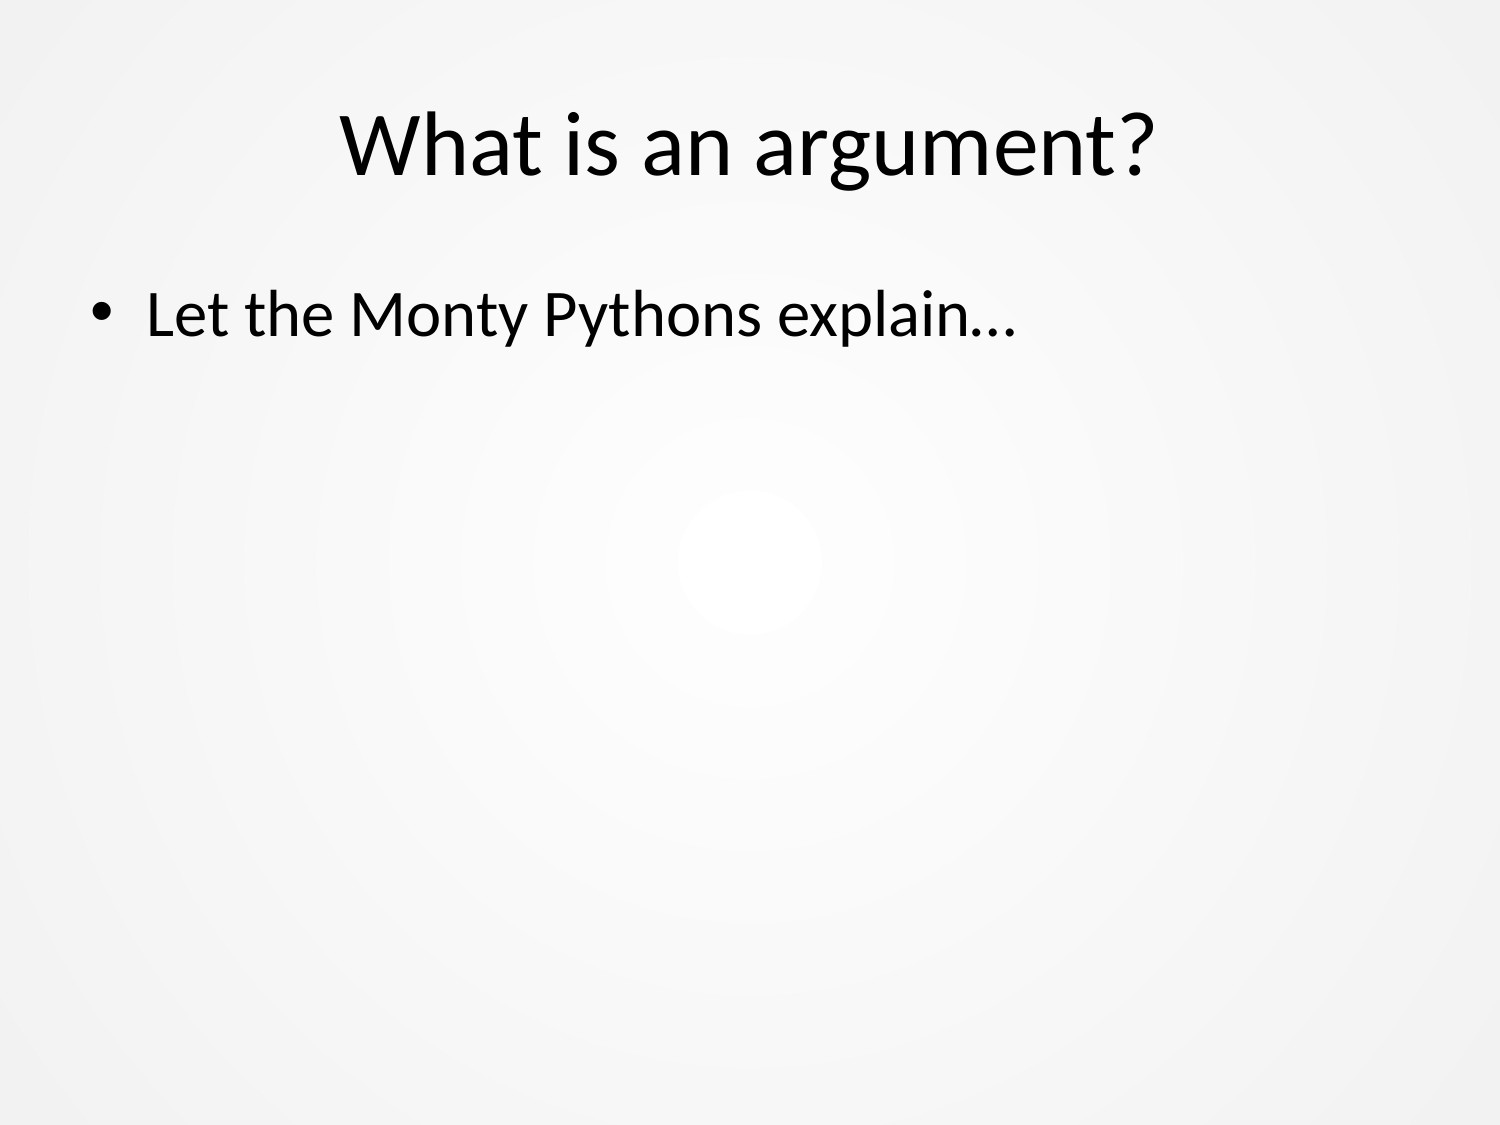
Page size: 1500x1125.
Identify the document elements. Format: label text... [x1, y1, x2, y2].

title What is an argument? [75, 45, 1425, 233]
list Let the Monty Pythons explain… [75, 262, 1425, 1005]
